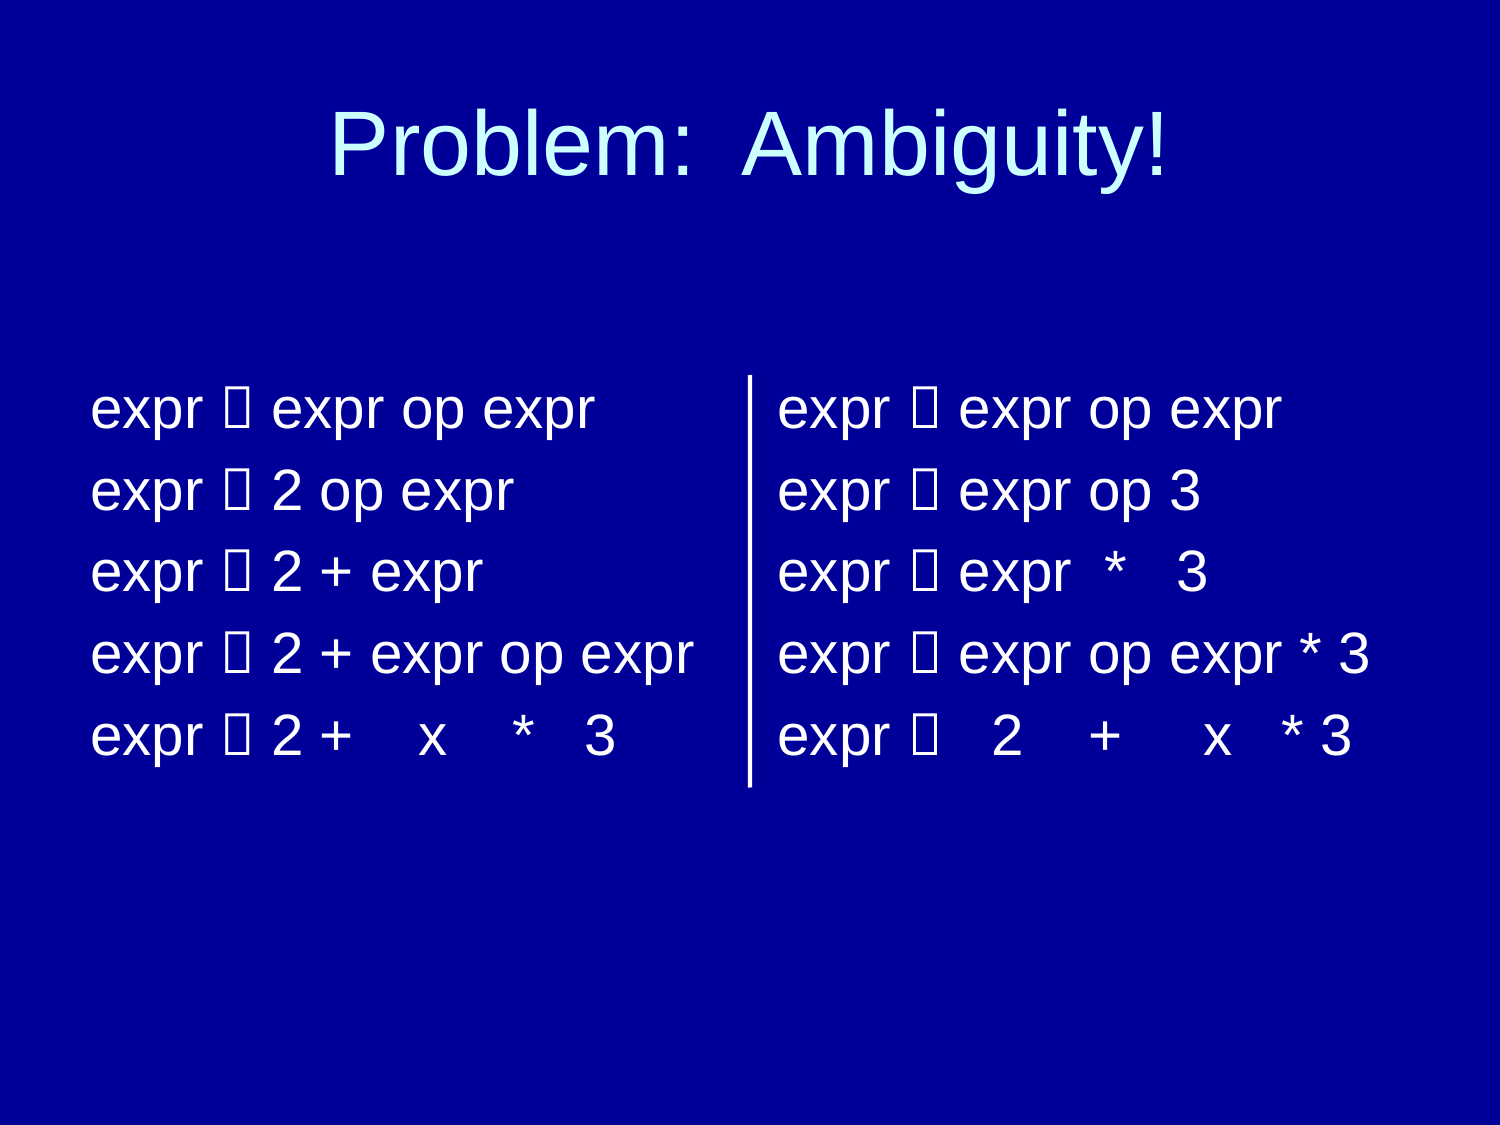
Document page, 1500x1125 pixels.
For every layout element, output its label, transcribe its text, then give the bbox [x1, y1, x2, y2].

title Problem: Ambiguity! [75, 45, 1425, 233]
list expr  expr op expr expr  2 op expr expr  2 + expr expr  2 + expr op expr expr  2 + x * 3 [75, 362, 738, 1005]
list expr  expr op expr expr  expr op 3 expr  expr * 3 expr  expr op expr * 3 expr  2 + x * 3 [762, 362, 1425, 1005]
